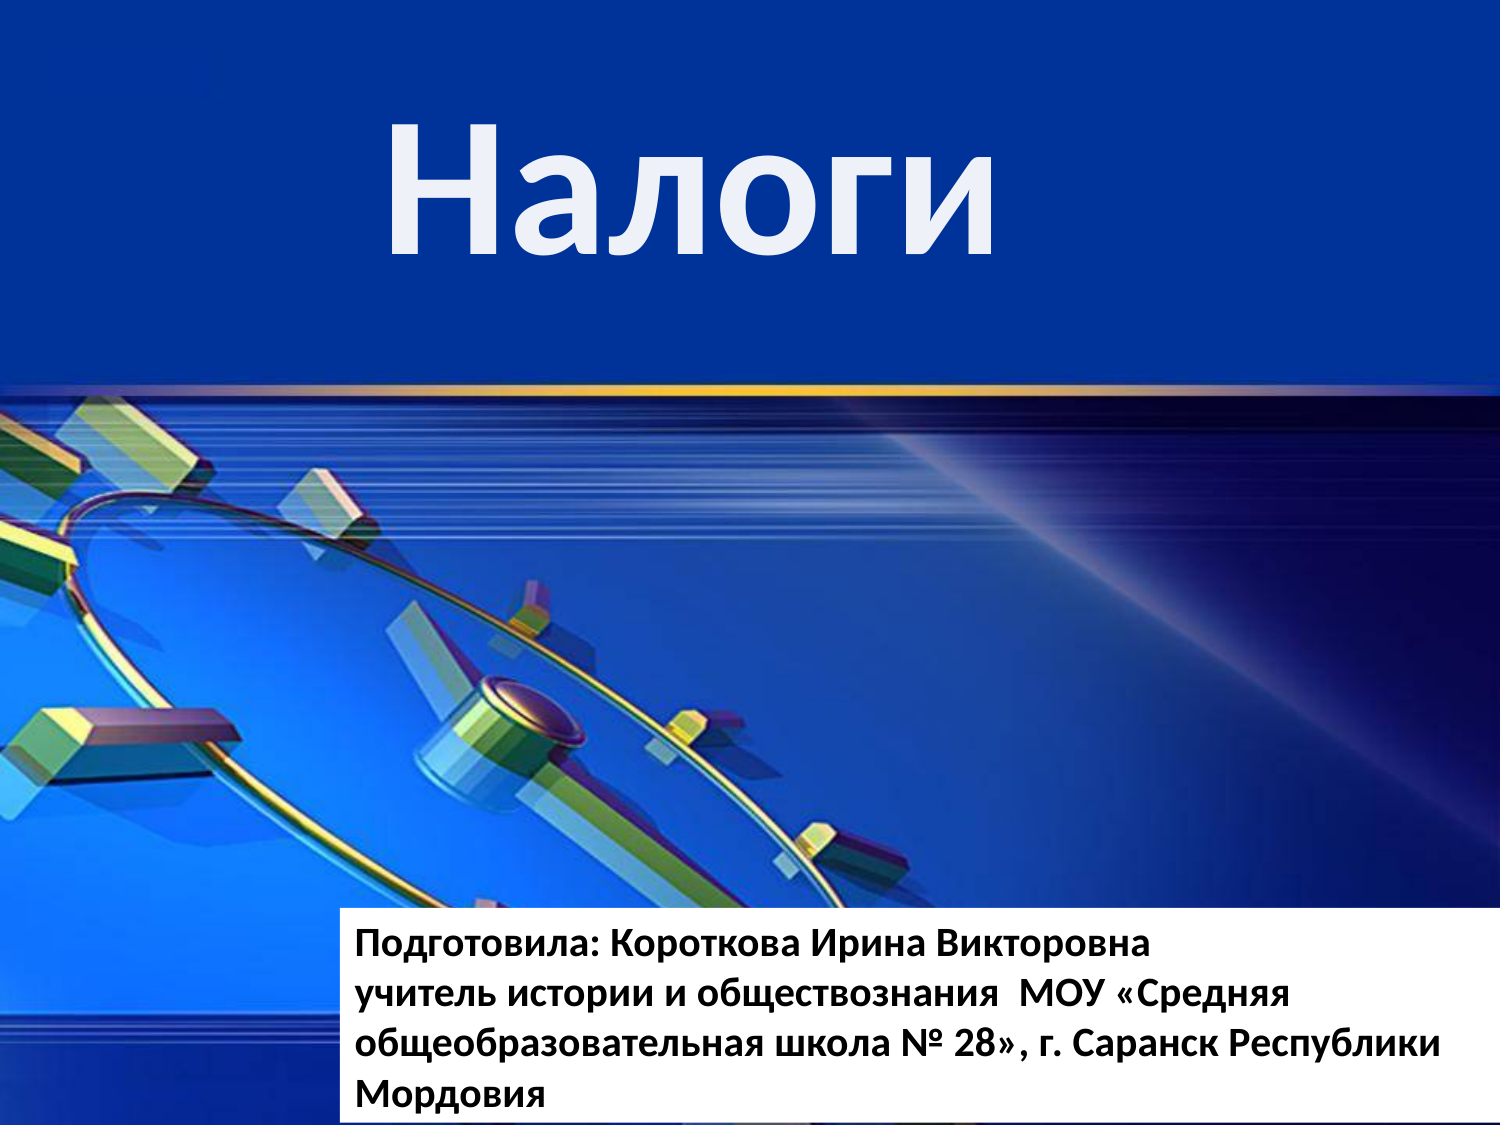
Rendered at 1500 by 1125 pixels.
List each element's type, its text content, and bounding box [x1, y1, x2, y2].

text_box Подготовила: Короткова Ирина Викторовна учитель истории и обществознания МОУ «Средняя общеобразовательная школа № 28», г. Саранск Республики Мордовия [339, 907, 1500, 1123]
text_box Налоги [366, 46, 1023, 302]
picture [0, 0, 1500, 1125]
